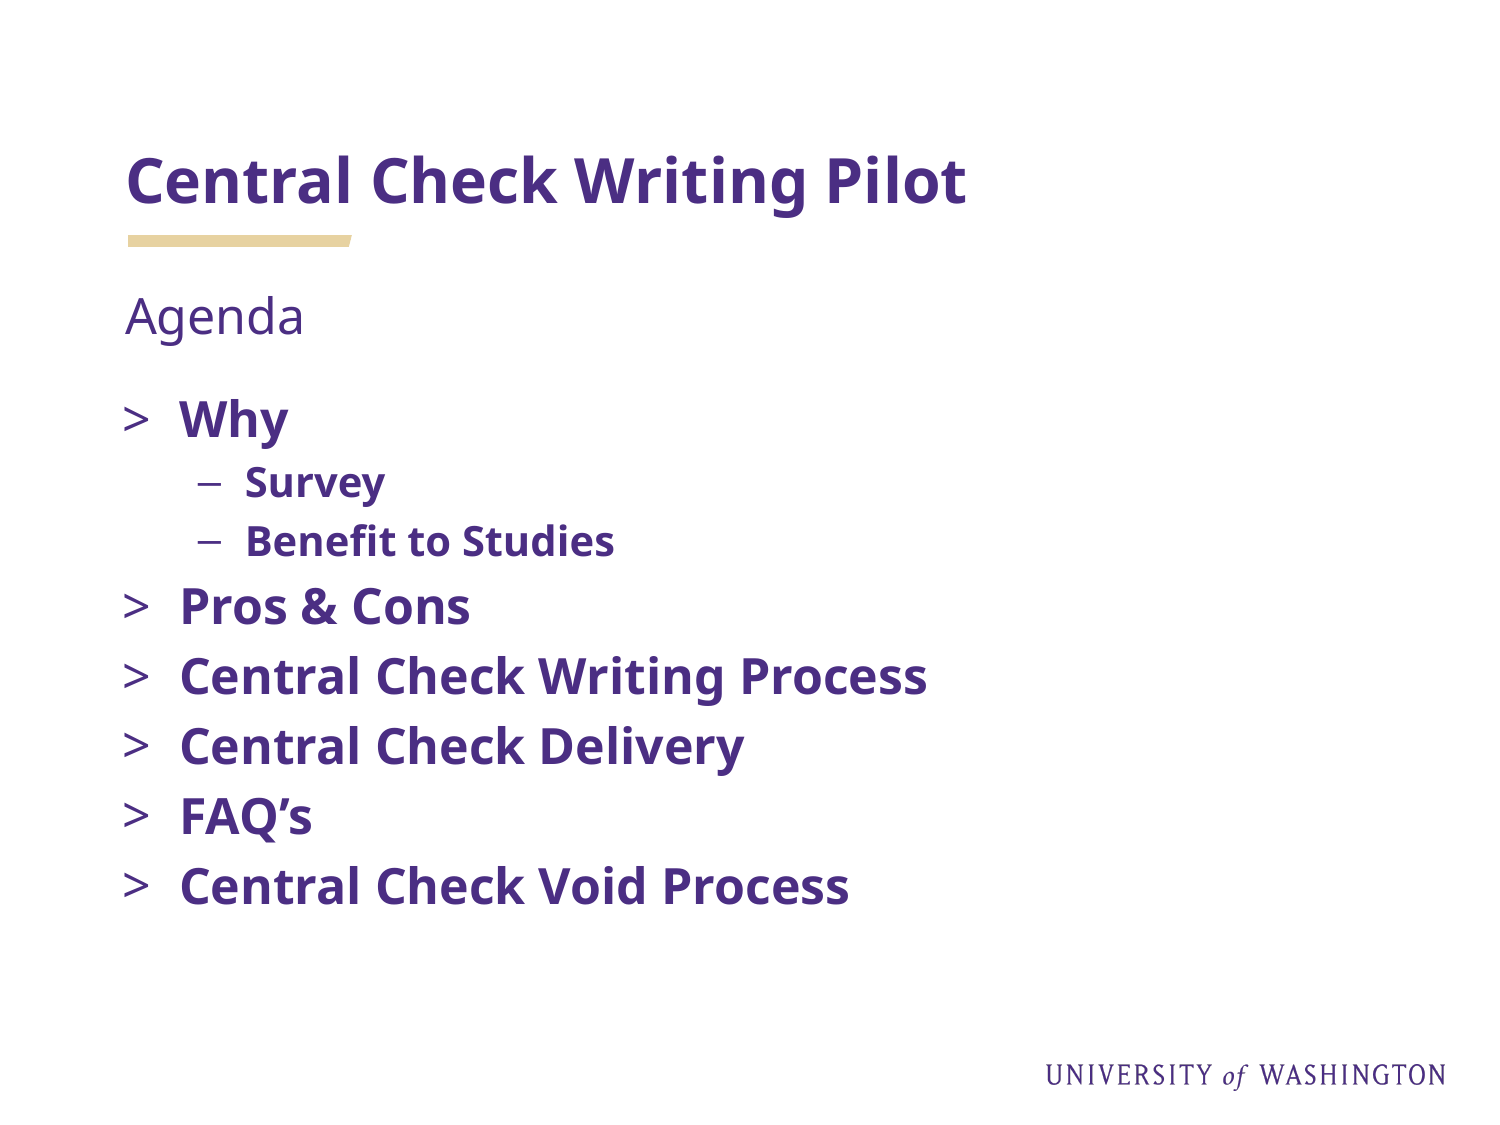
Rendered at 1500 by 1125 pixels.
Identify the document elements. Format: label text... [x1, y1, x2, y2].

picture [128, 235, 352, 247]
picture [1046, 1064, 1445, 1091]
list Agenda [110, 283, 1453, 352]
title Central Check Writing Pilot [110, 60, 1453, 224]
list Why Survey Benefit to Studies Pros & Cons Central Check Writing Process Central Check Delivery FAQ’s Central Check Void Process [108, 380, 1453, 1006]
